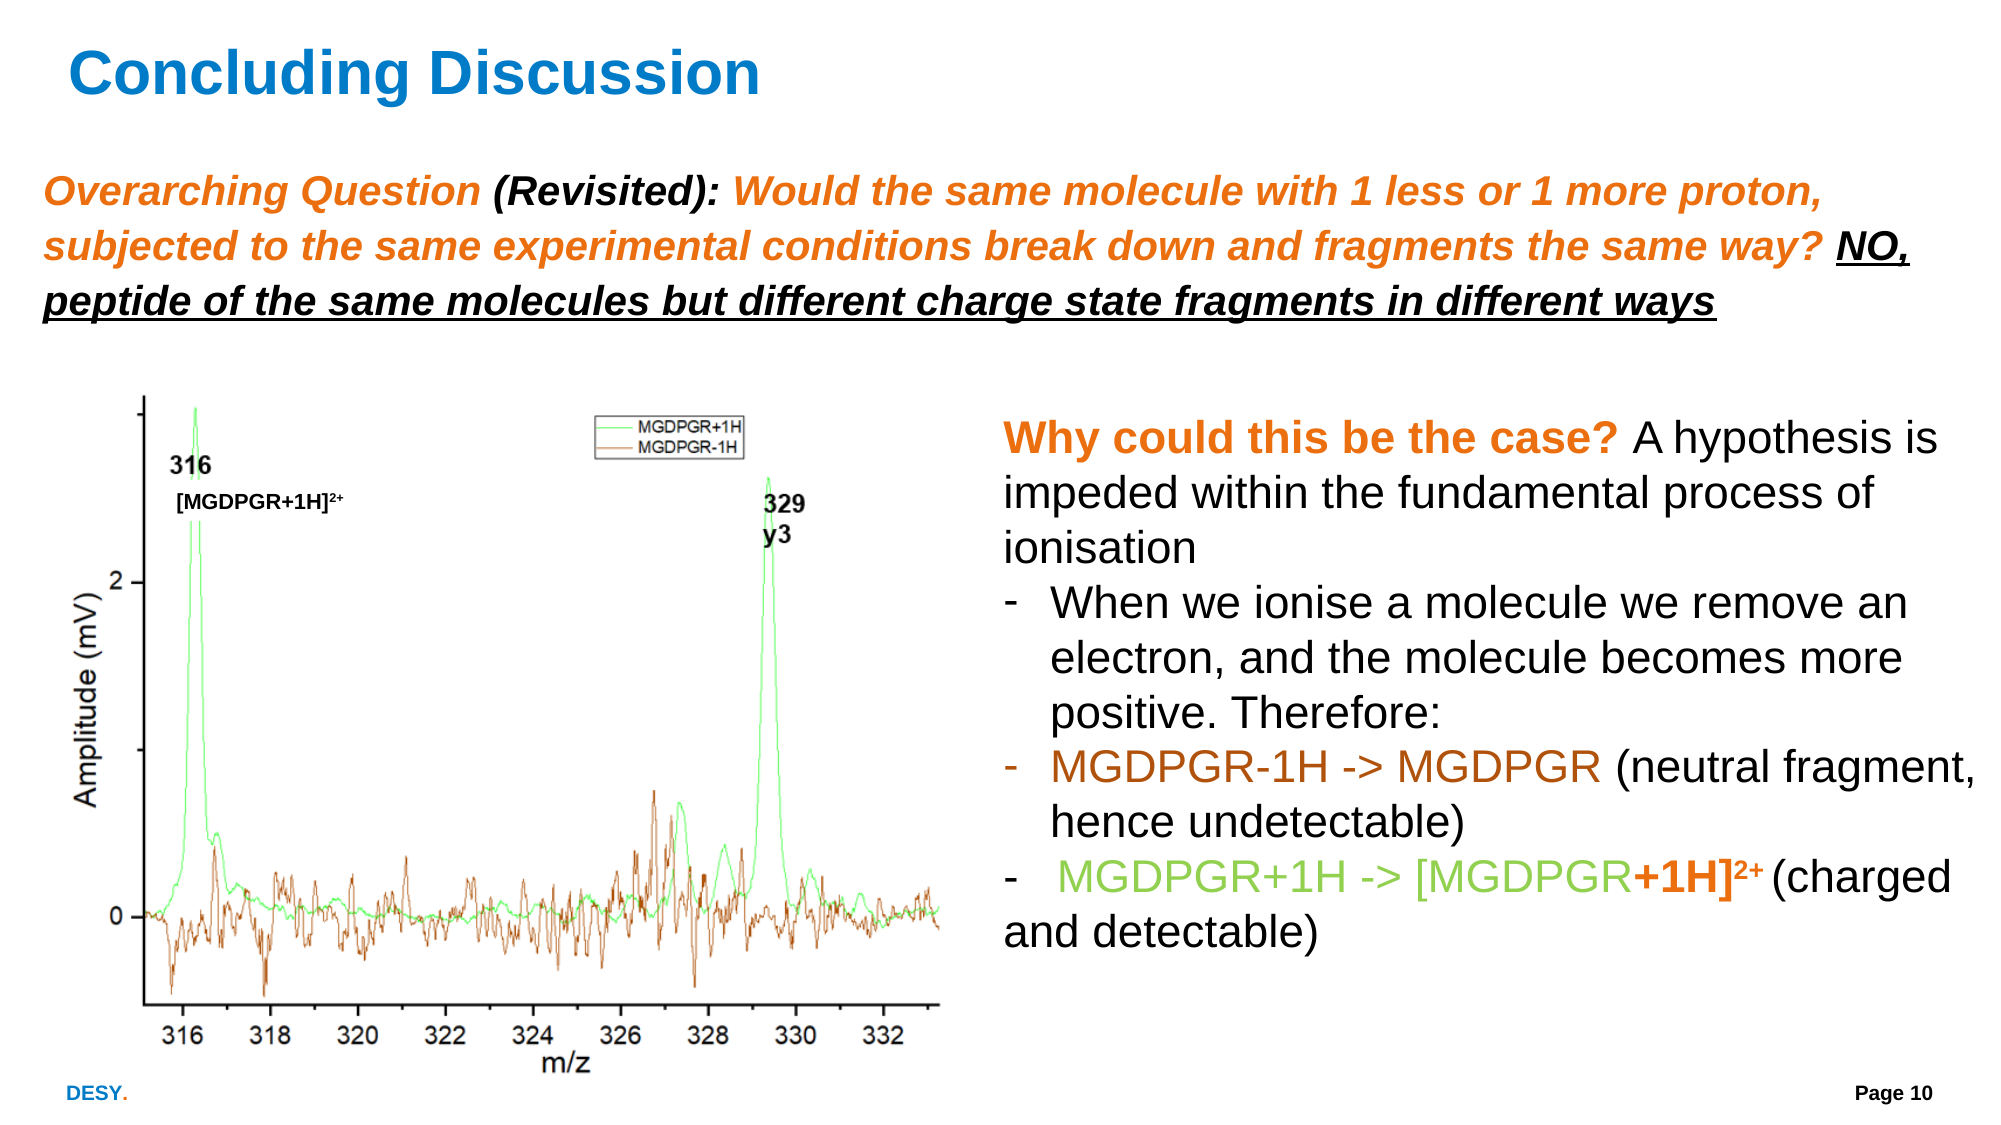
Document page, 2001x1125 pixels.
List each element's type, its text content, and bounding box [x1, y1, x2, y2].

list Overarching Question (Revisited): Would the same molecule with 1 less or 1 more proton, subjected to the same experimental conditions break down and fragments the same way? NO, peptide of the same molecules but different charge state fragments in different ways [43, 159, 1981, 340]
text_box Why could this be the case? A hypothesis is impeded within the fundamental process of ionisation When we ionise a molecule we remove an electron, and the molecule becomes more positive. Therefore: MGDPGR-1H -> MGDPGR (neutral fragment, hence undetectable) - MGDPGR+1H -> [MGDPGR+1H]2+ (charged and detectable) [988, 399, 1998, 1120]
picture [67, 384, 965, 1085]
title Concluding Discussion [68, 40, 1935, 115]
